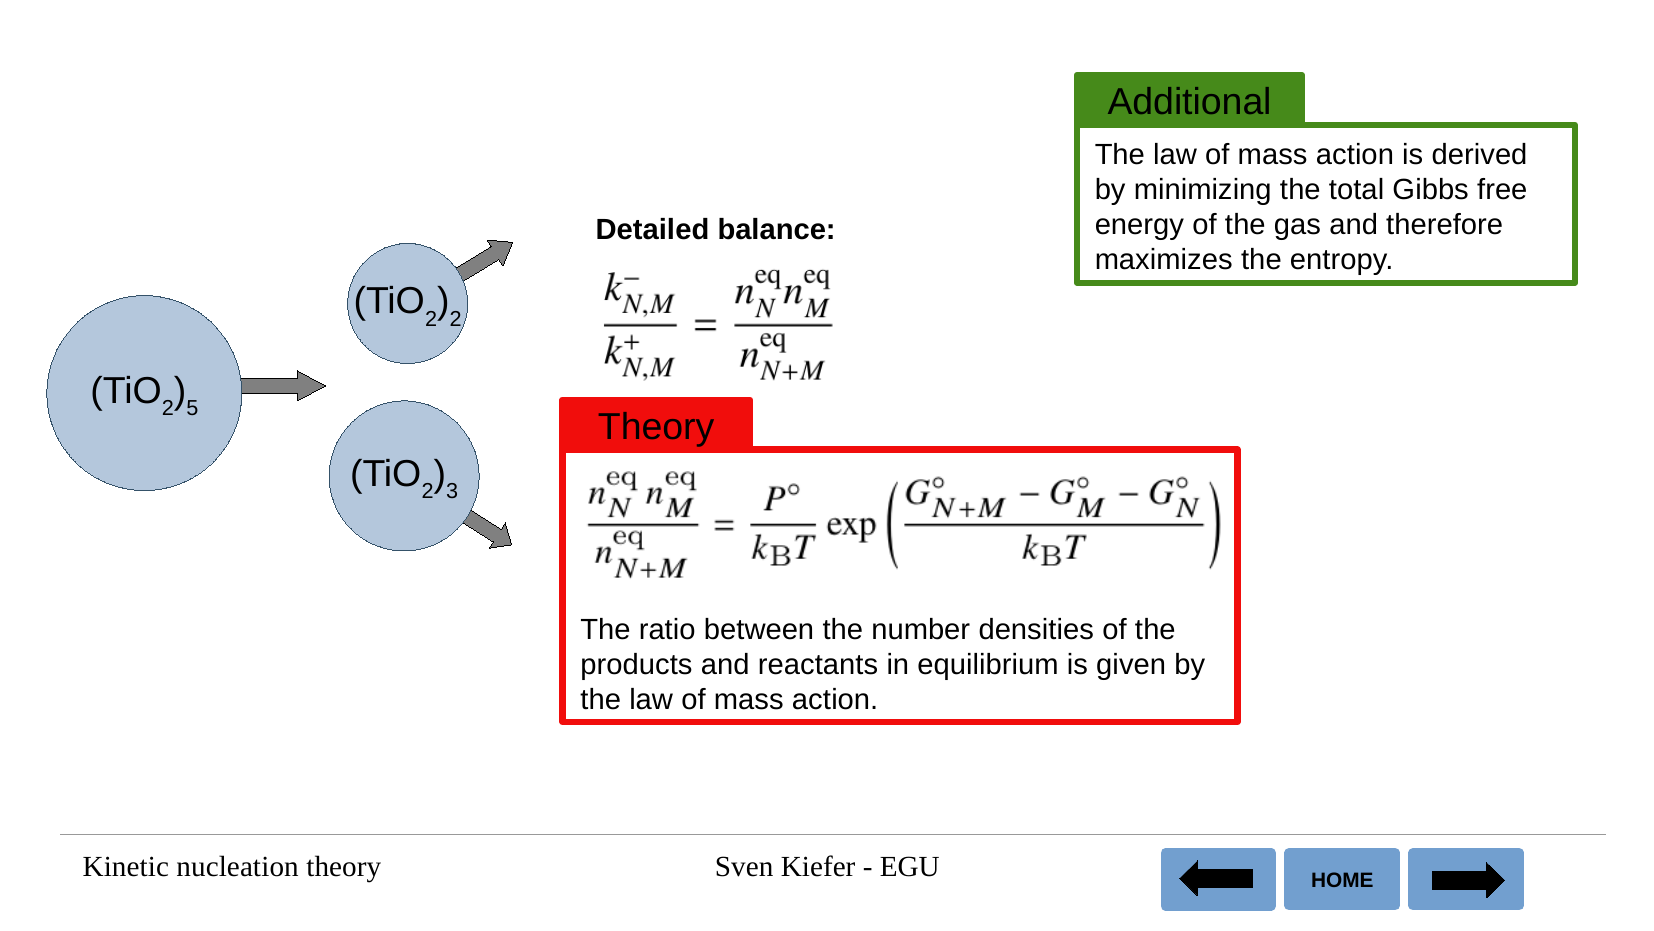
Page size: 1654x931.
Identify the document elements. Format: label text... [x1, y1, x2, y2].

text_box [1412, 852, 1520, 906]
text_box [857, 135, 1590, 825]
picture [587, 242, 837, 399]
picture [571, 462, 1226, 599]
text_box The ratio between the number densities of the products and reactants in equilibrium is given by the law of mass action. [562, 449, 1238, 722]
text_box Theory [562, 399, 750, 450]
text_box [457, 240, 513, 281]
footer Sven Kiefer - EGU [565, 847, 1090, 912]
text_box Additional [1076, 75, 1302, 125]
text_box [463, 510, 512, 549]
text_box [241, 370, 326, 401]
slide_number Kinetic nucleation theory [82, 847, 468, 912]
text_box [1164, 852, 1272, 906]
text_box (TiO2)3 [329, 400, 480, 551]
text_box Detailed balance: [580, 203, 851, 251]
text_box The law of mass action is derived by minimizing the total Gibbs free energy of the gas and therefore maximizes the entropy. [1076, 124, 1575, 283]
text_box (TiO2)2 [347, 243, 468, 364]
text_box (TiO2)5 [46, 295, 242, 491]
text_box HOME [1289, 852, 1396, 906]
